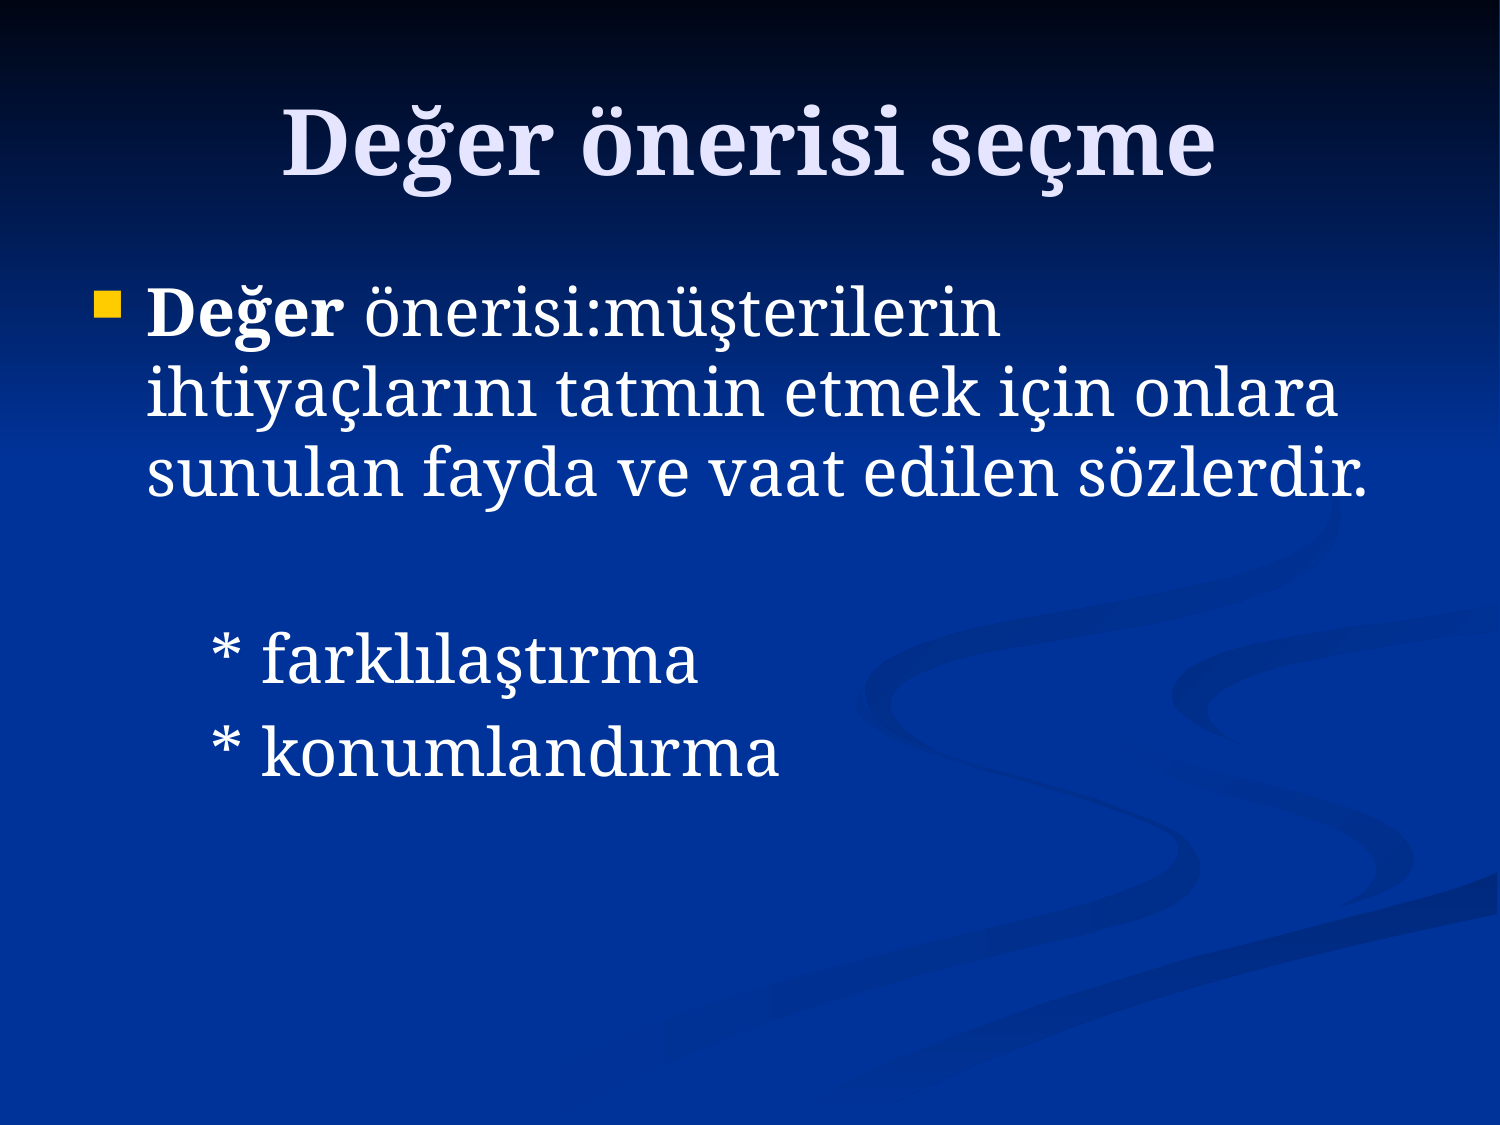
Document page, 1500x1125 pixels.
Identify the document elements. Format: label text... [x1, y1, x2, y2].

title Değer önerisi seçme [74, 44, 1426, 233]
list Değer önerisi:müşterilerin ihtiyaçlarını tatmin etmek için onlara sunulan fayda ve vaat edilen sözlerdir. * farklılaştırma * konumlandırma [74, 262, 1426, 1006]
